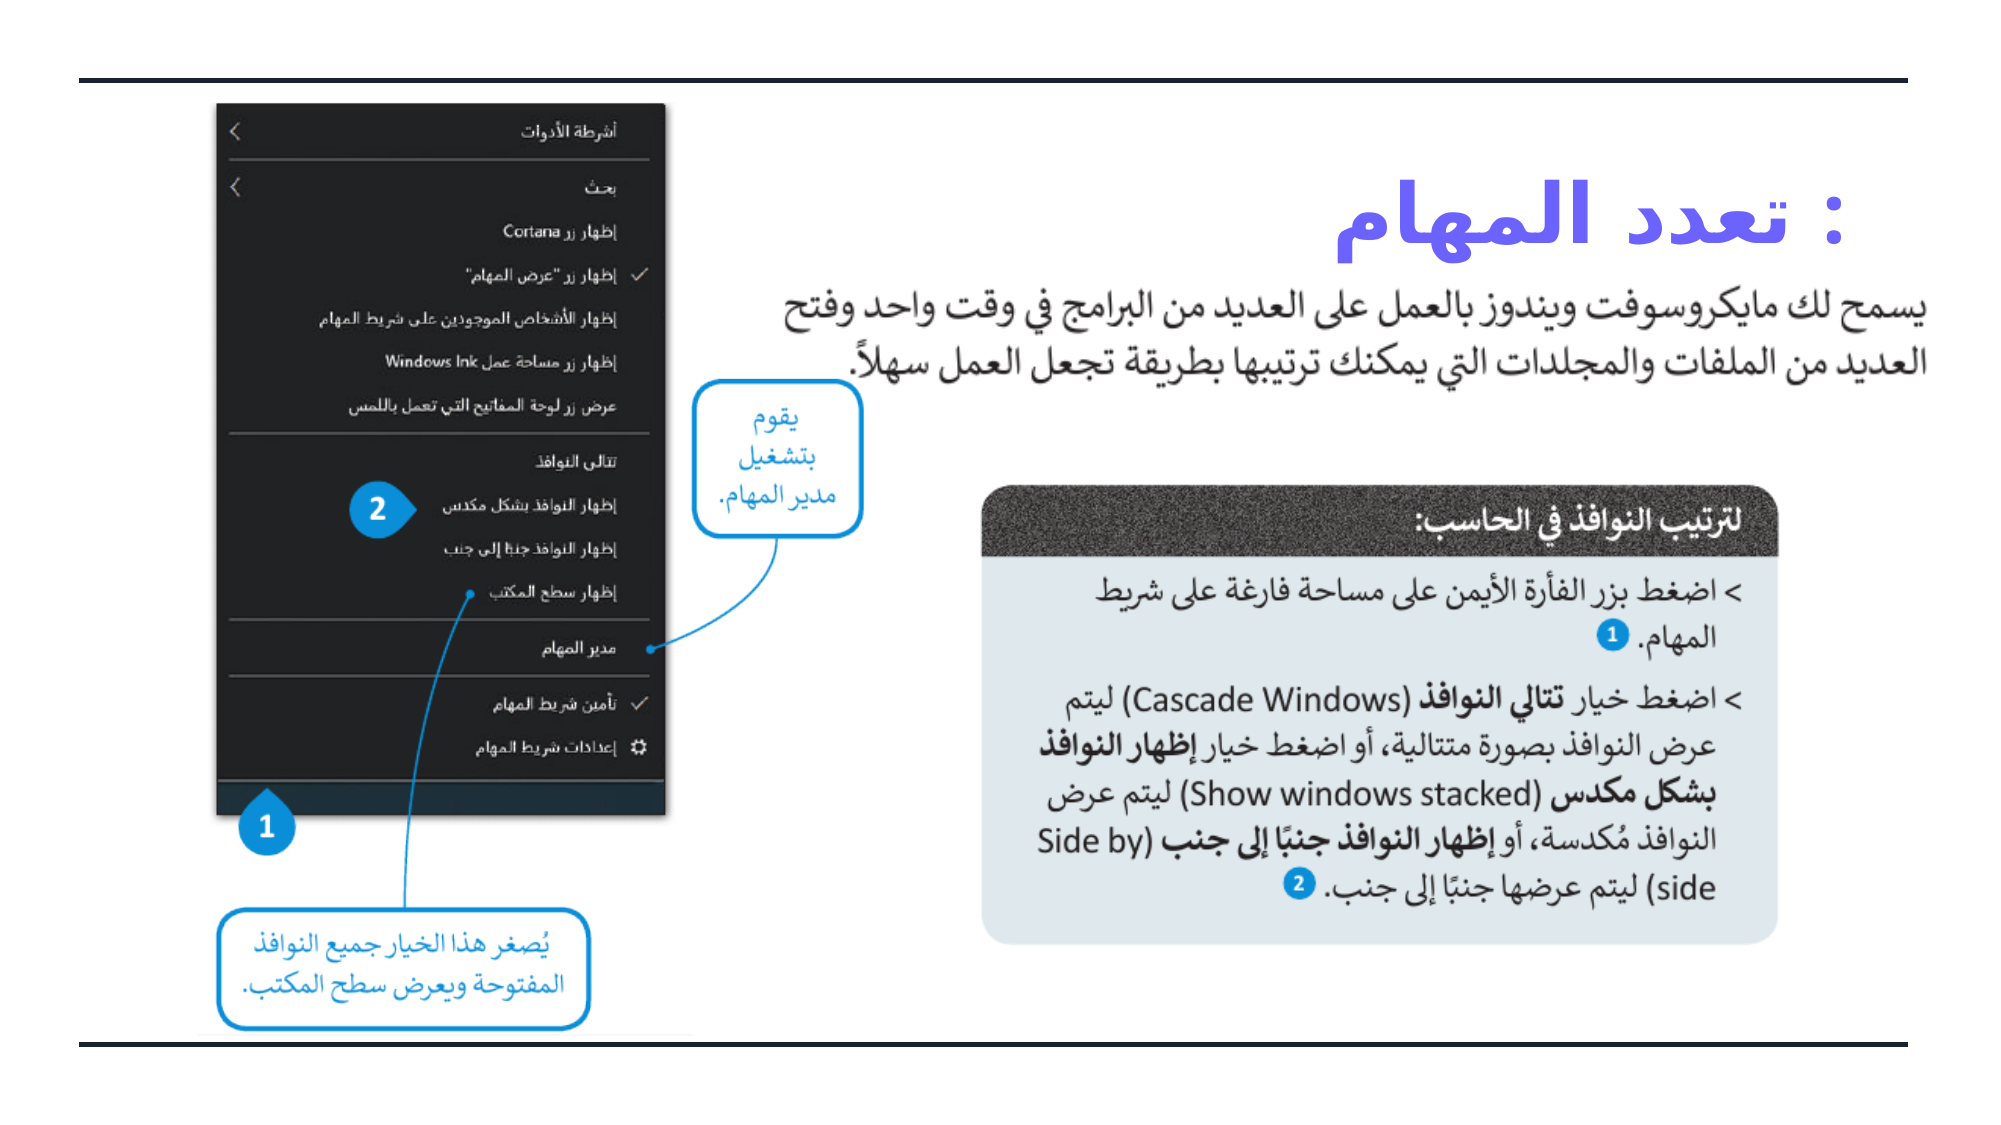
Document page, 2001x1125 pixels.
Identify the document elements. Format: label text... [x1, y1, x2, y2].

title تعدد المهام : [1254, 102, 1925, 268]
picture [970, 470, 1802, 959]
picture [198, 102, 1938, 1036]
